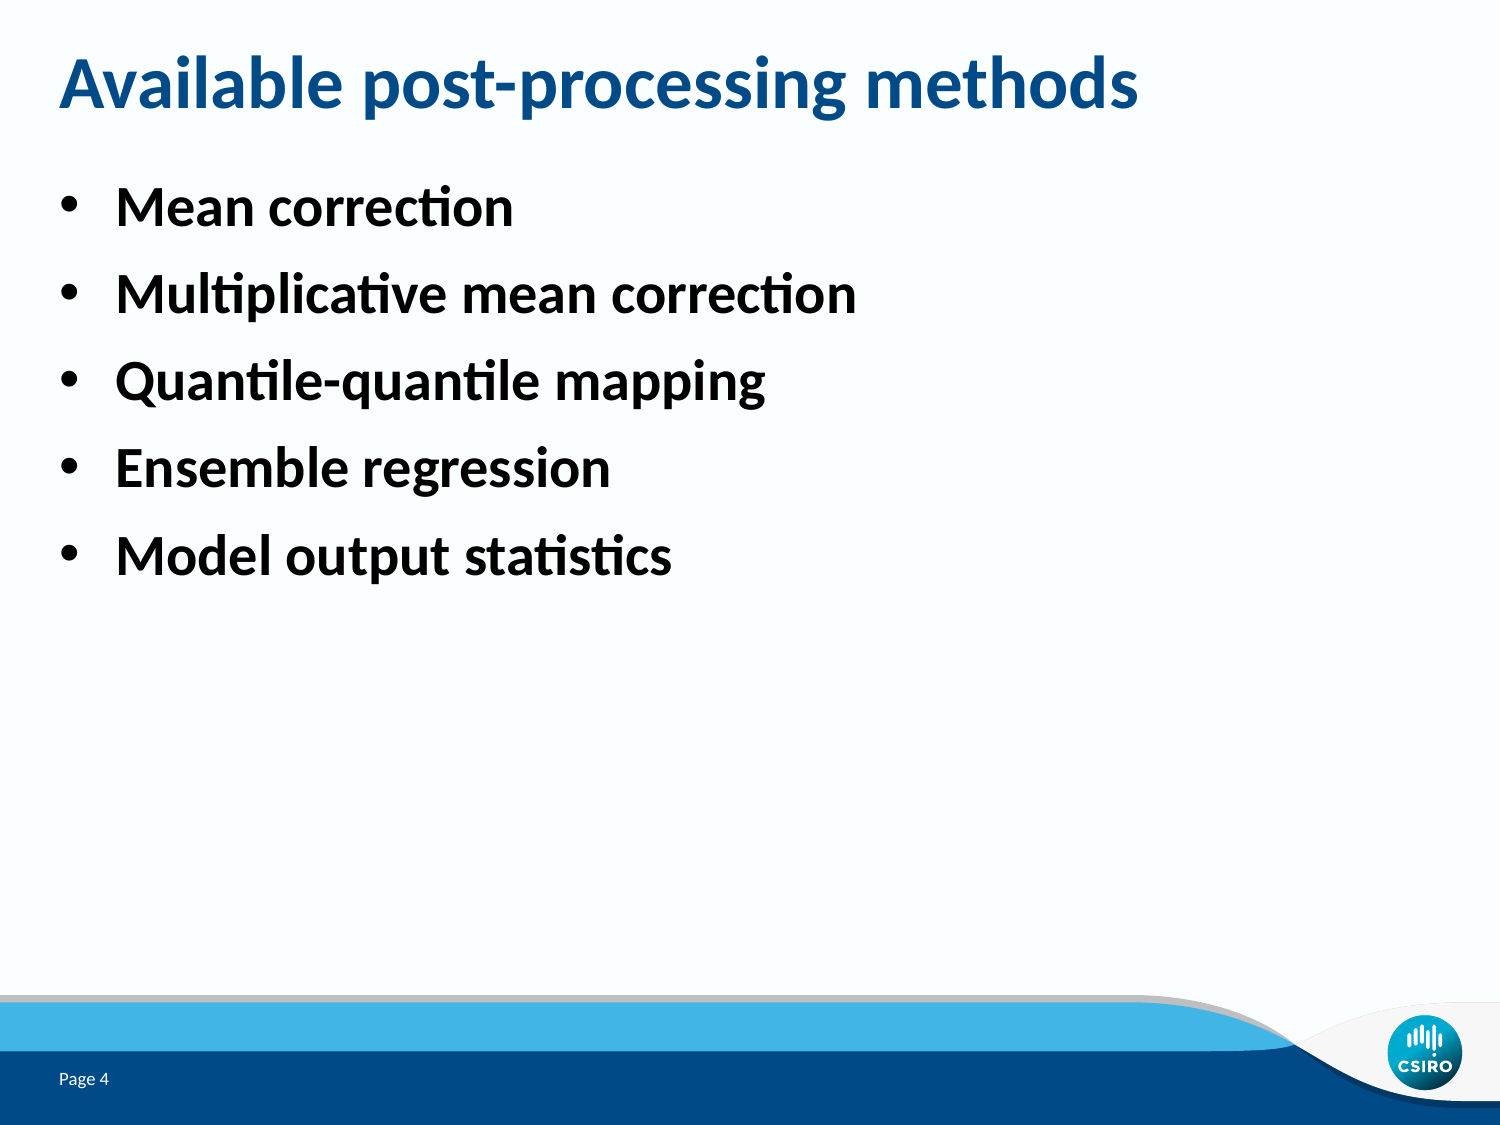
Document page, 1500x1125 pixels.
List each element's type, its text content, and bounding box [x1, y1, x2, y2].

list Mean correction Multiplicative mean correction Quantile-quantile mapping Ensemble regression Model output statistics [58, 175, 1426, 899]
title Available post-processing methods [58, 44, 1448, 186]
footer Page 4 [59, 1069, 1063, 1087]
